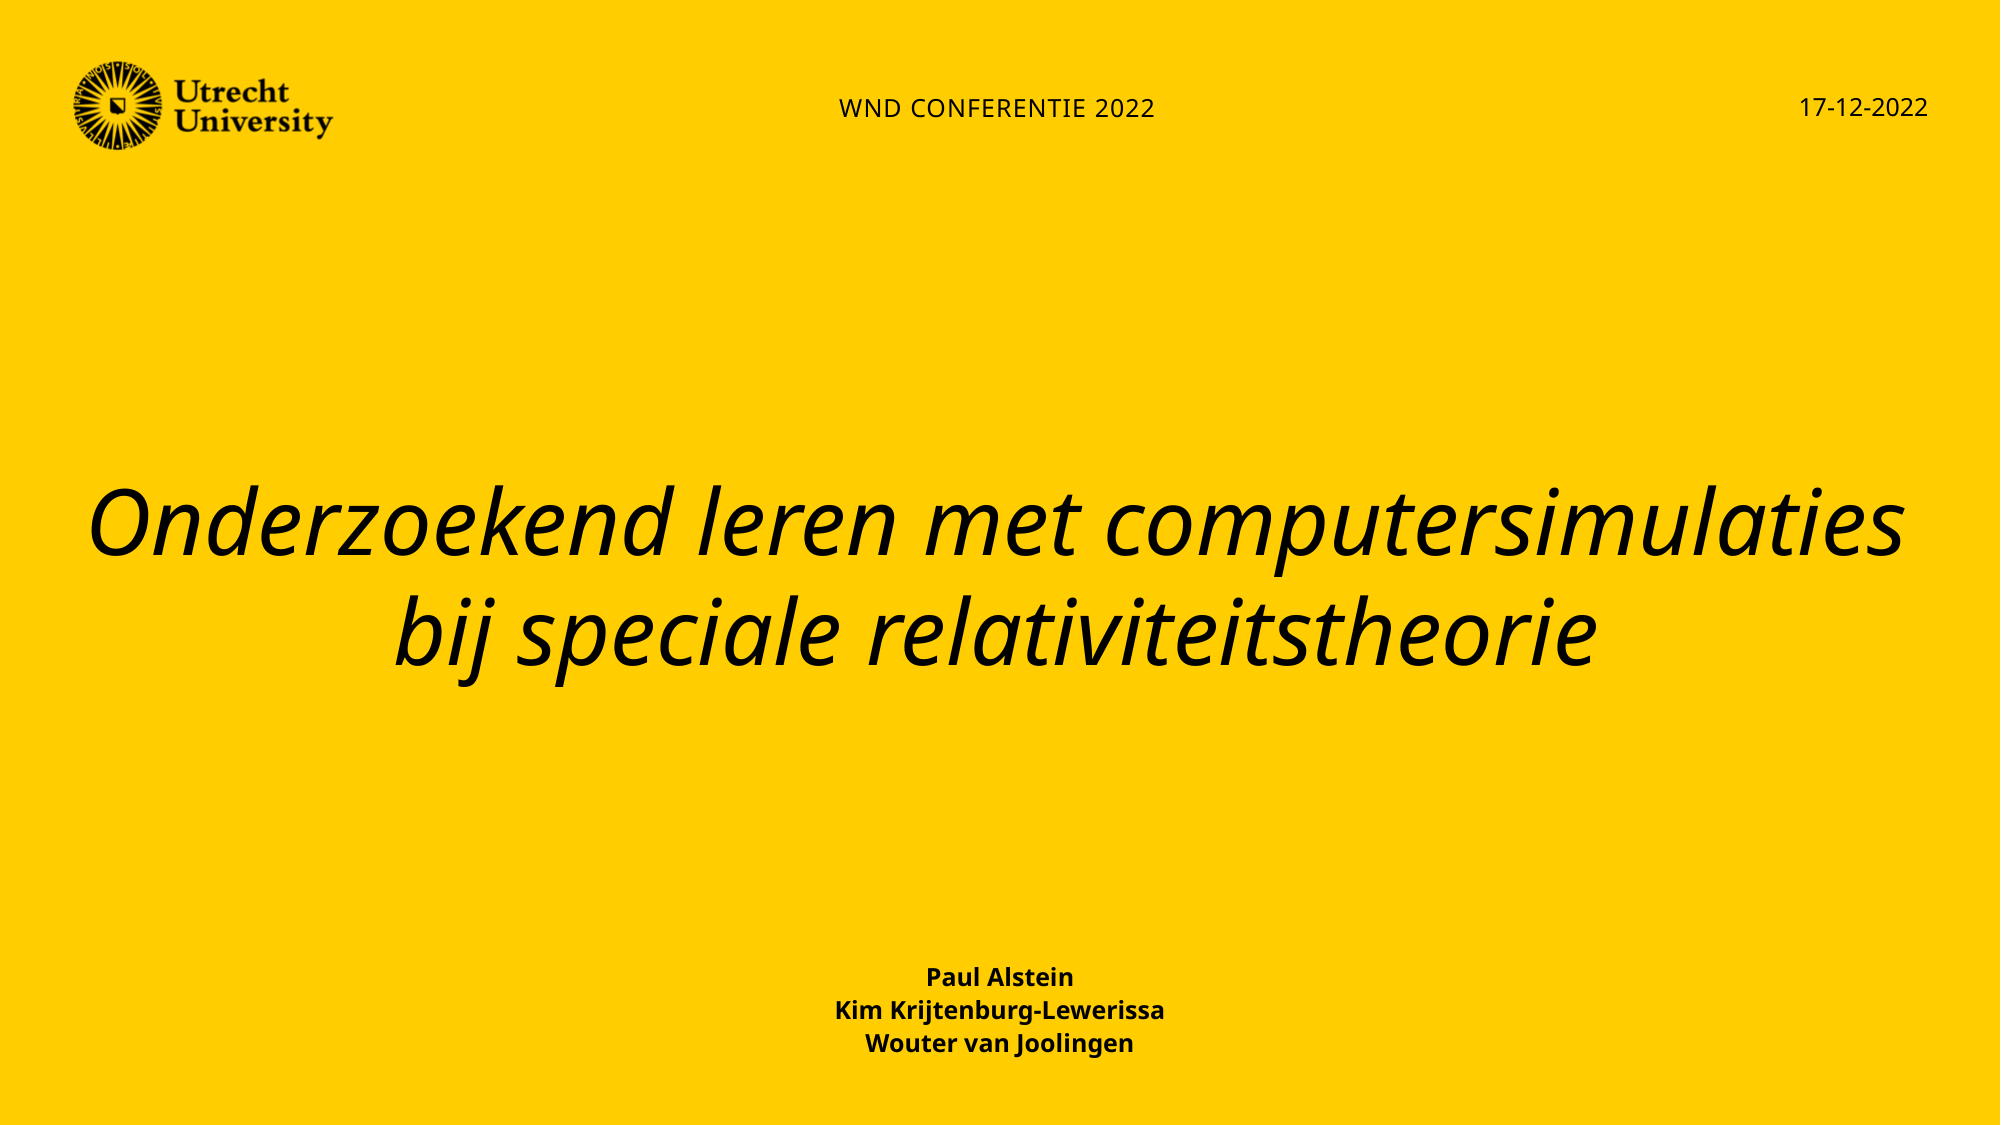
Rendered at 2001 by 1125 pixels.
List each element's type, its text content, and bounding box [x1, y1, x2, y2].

title Onderzoekend leren met computersimulaties bij speciale relativiteitstheorie [64, 196, 1931, 952]
list WND conferentie 2022 [422, 82, 1573, 120]
picture [0, 0, 530, 208]
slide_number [1639, 84, 1944, 120]
list Paul Alstein Kim Krijtenburg-Lewerissa Wouter van Joolingen [586, 952, 1414, 988]
